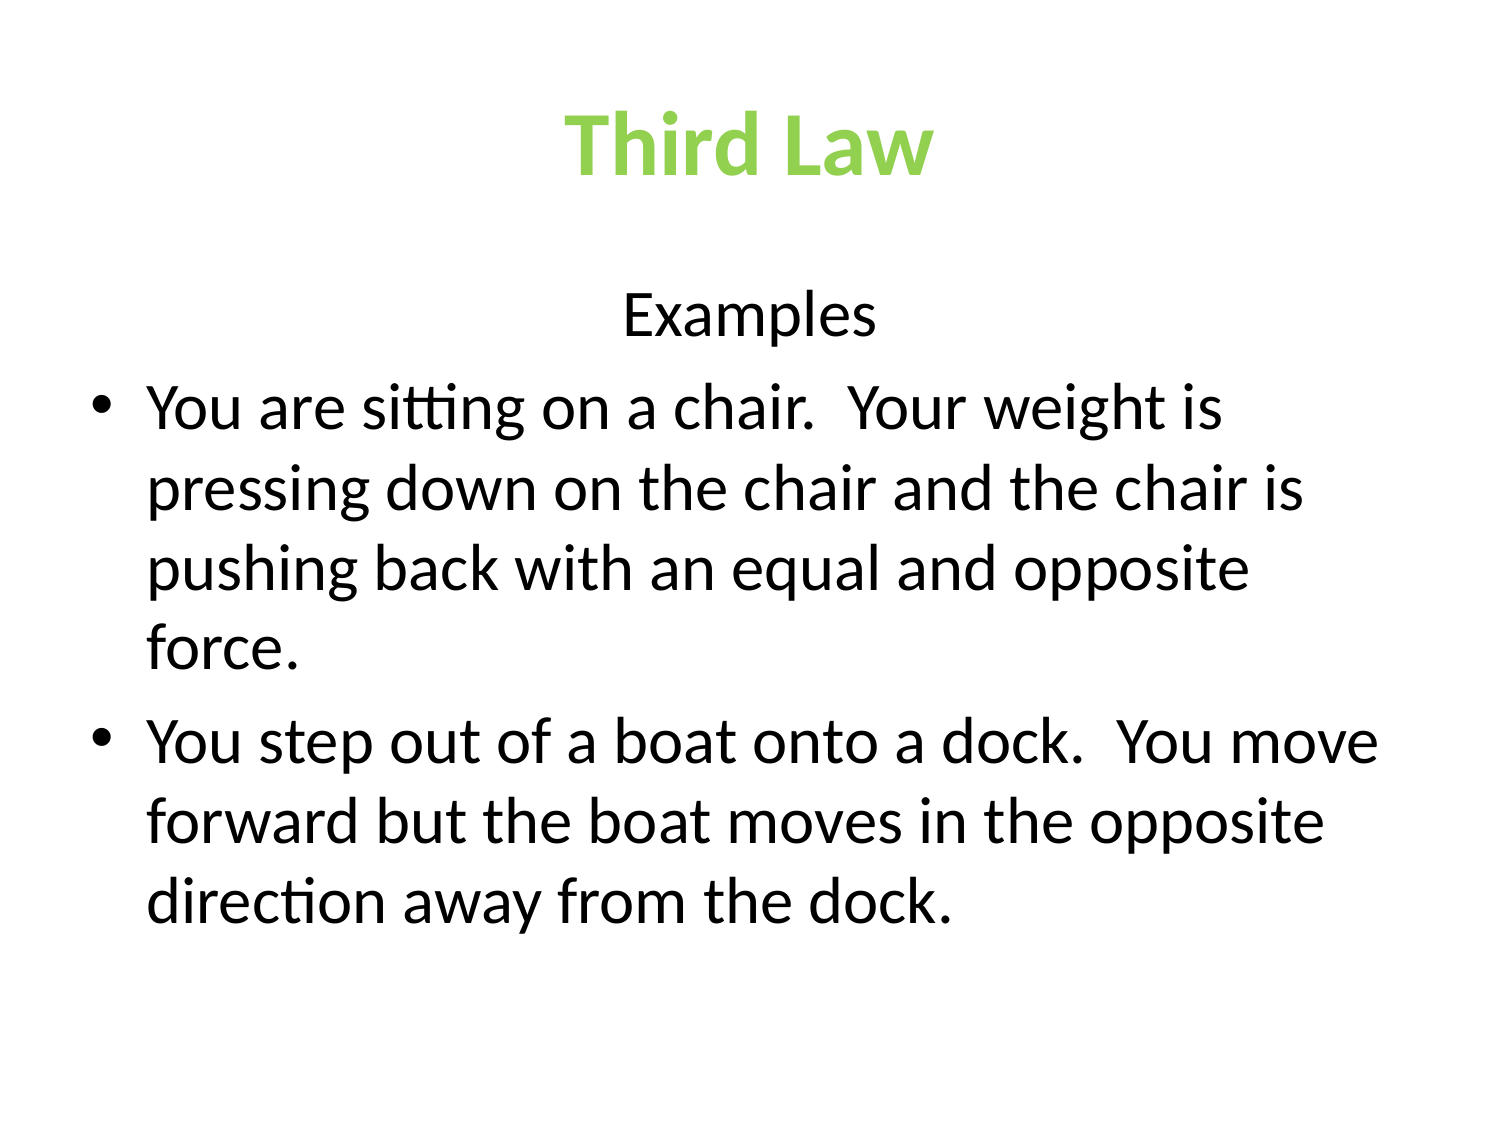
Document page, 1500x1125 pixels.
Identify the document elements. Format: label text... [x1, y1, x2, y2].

title Third Law [75, 45, 1425, 233]
list Examples You are sitting on a chair. Your weight is pressing down on the chair and the chair is pushing back with an equal and opposite force. You step out of a boat onto a dock. You move forward but the boat moves in the opposite direction away from the dock. [75, 262, 1425, 1005]
